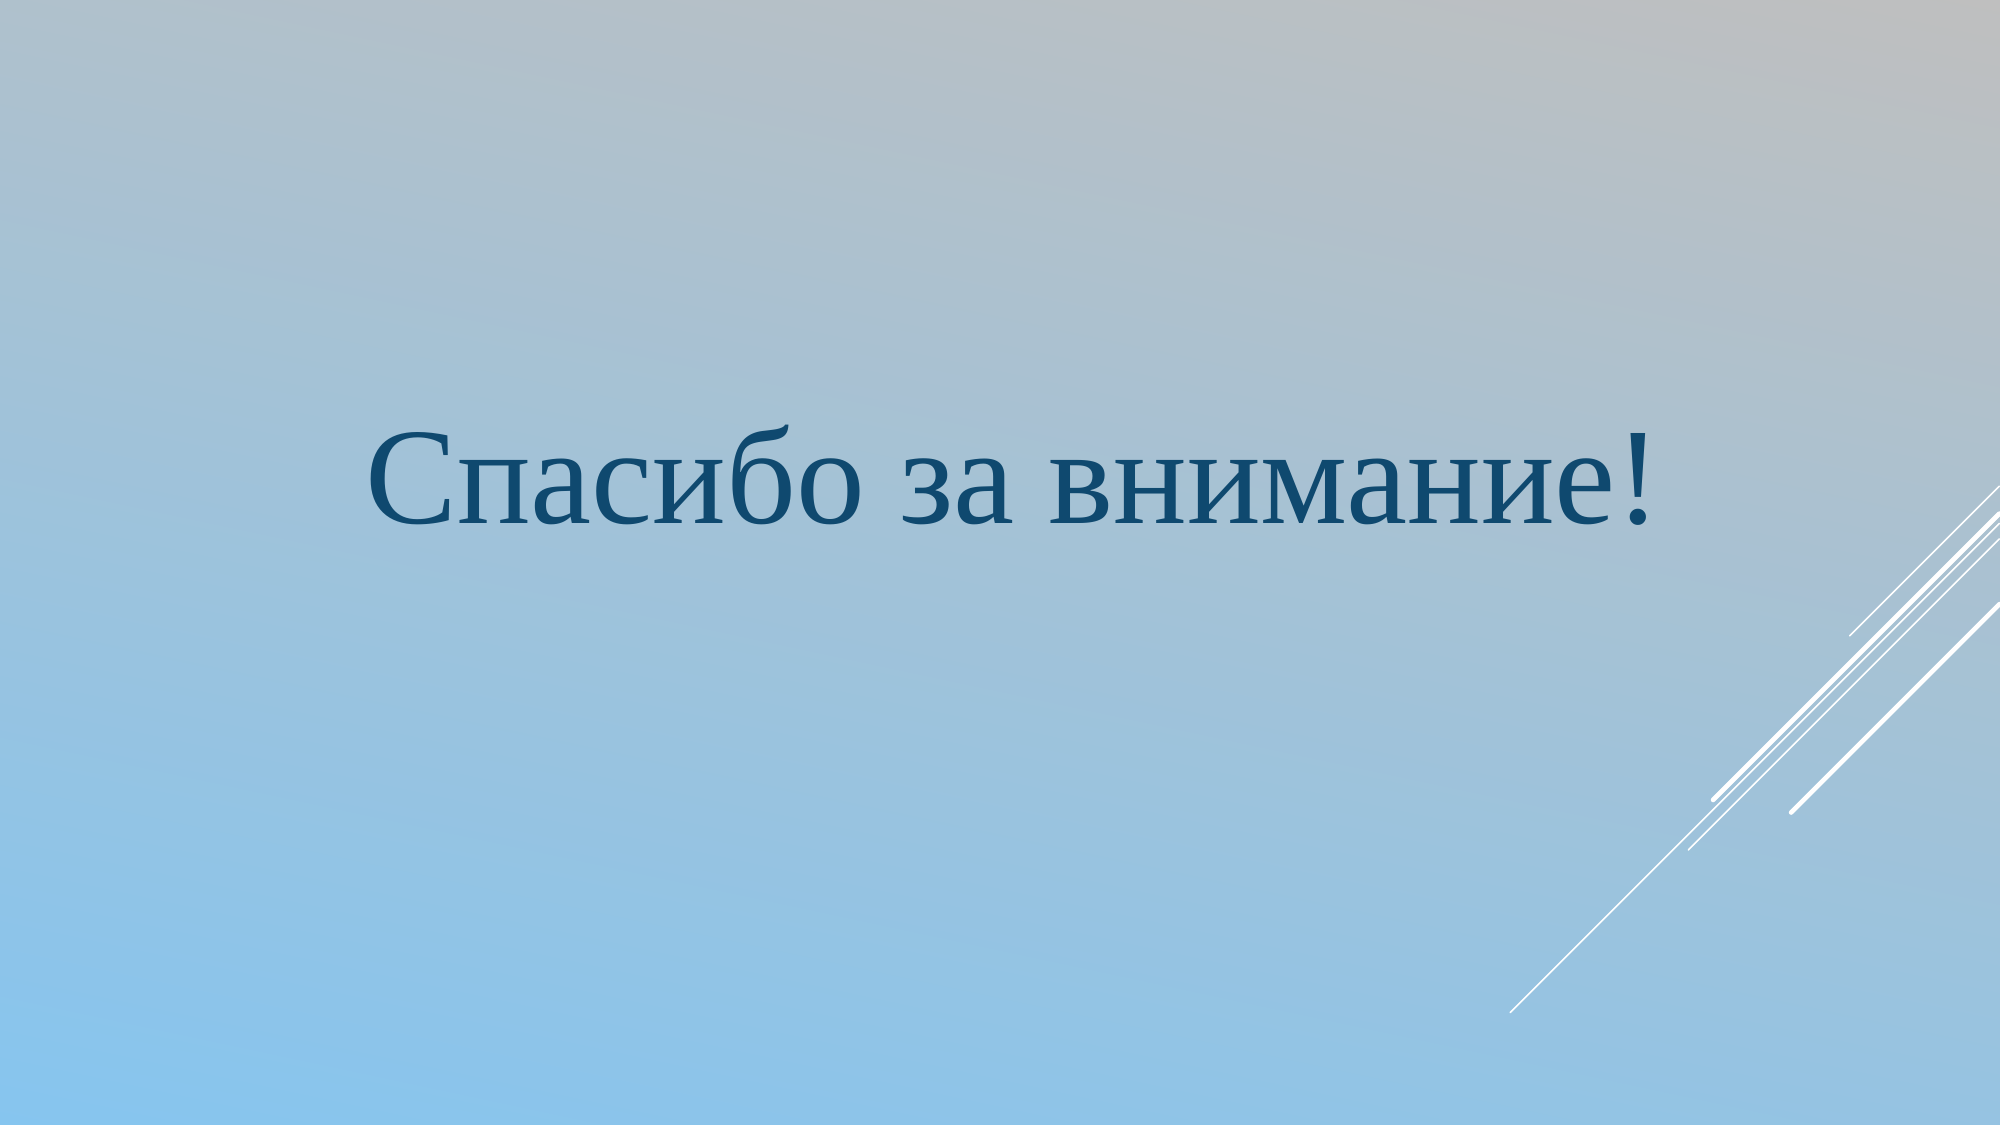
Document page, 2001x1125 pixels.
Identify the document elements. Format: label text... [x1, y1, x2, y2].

list Спасибо за внимание! [181, 174, 1847, 1053]
